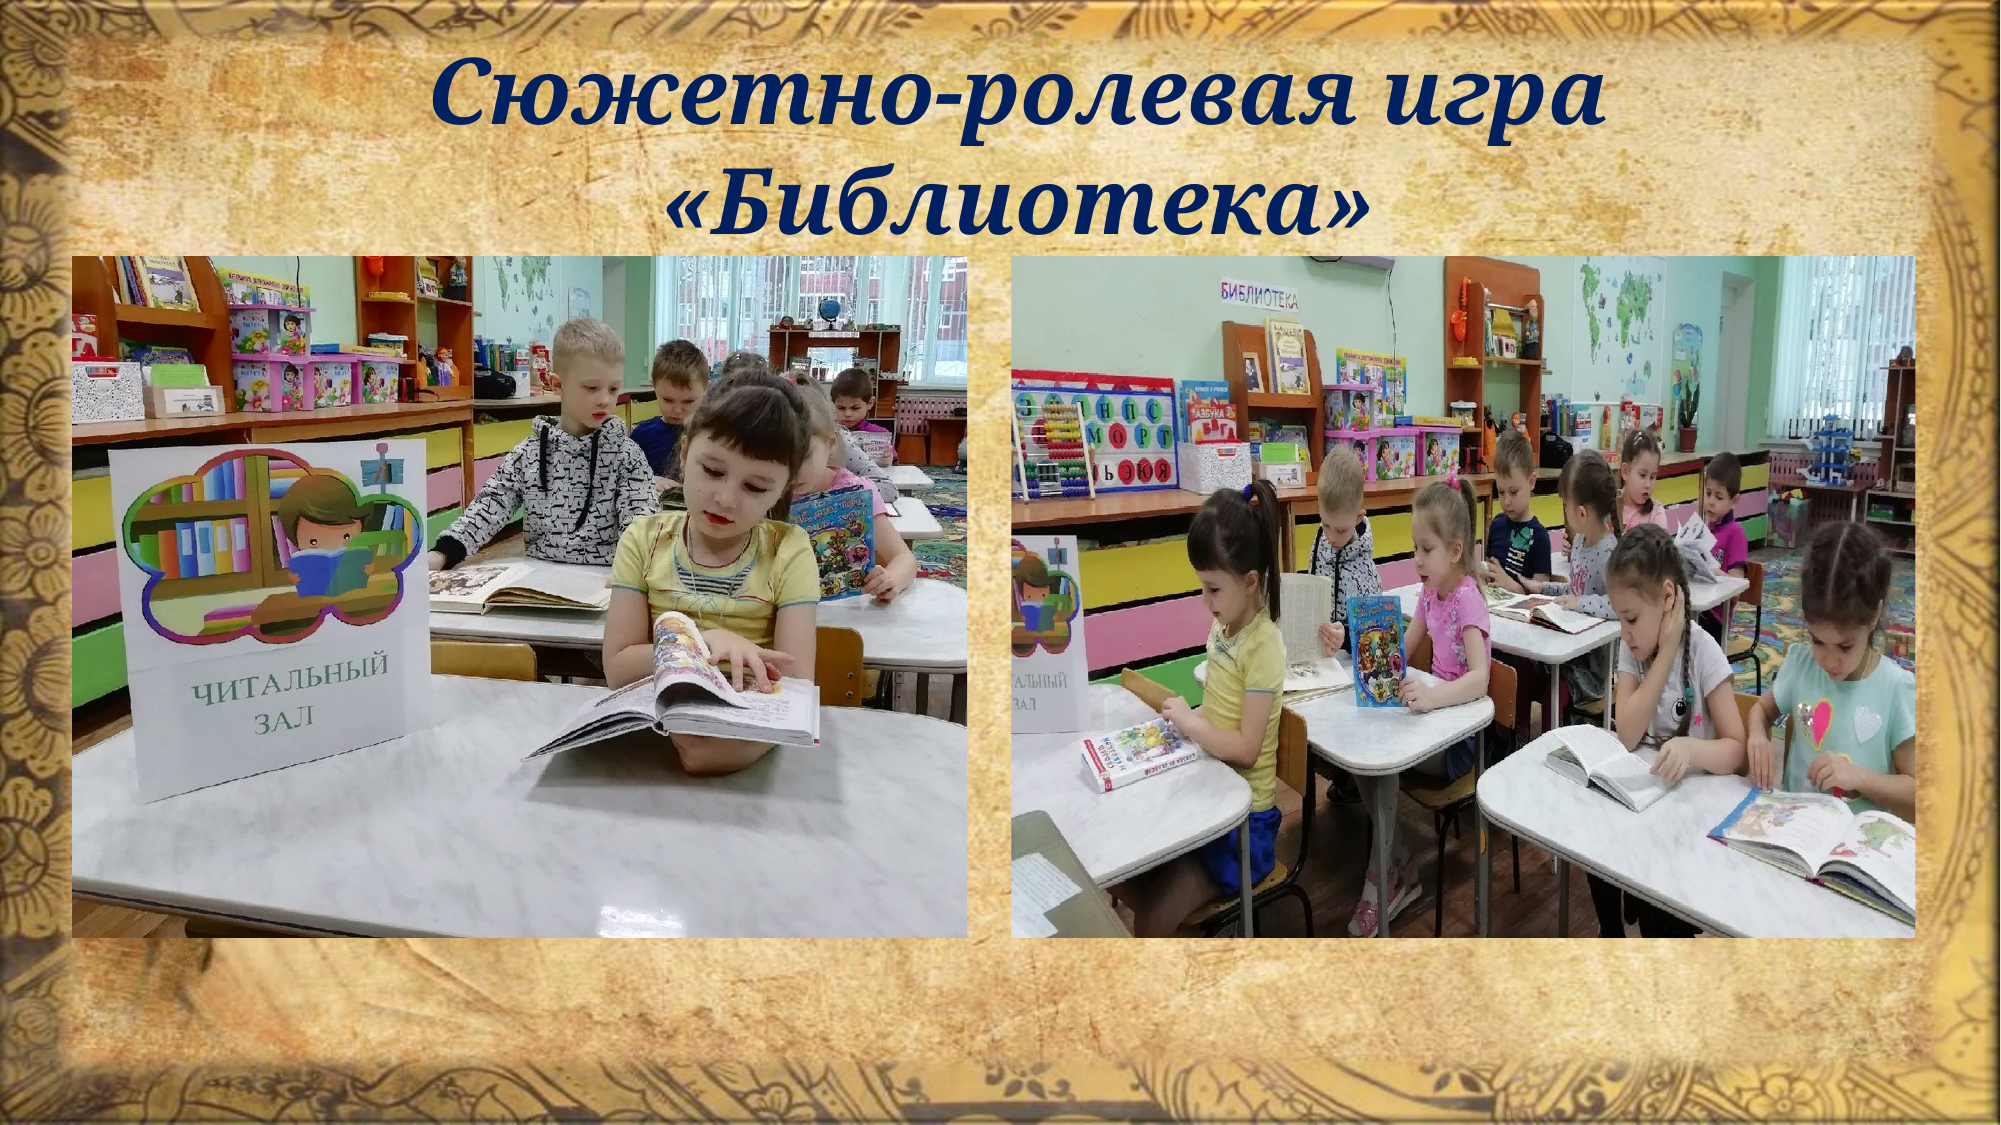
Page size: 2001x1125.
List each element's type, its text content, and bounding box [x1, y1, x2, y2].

picture [0, 0, 2001, 1125]
title Сюжетно-ролевая игра «Библиотека» [118, 48, 1919, 237]
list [71, 256, 968, 938]
